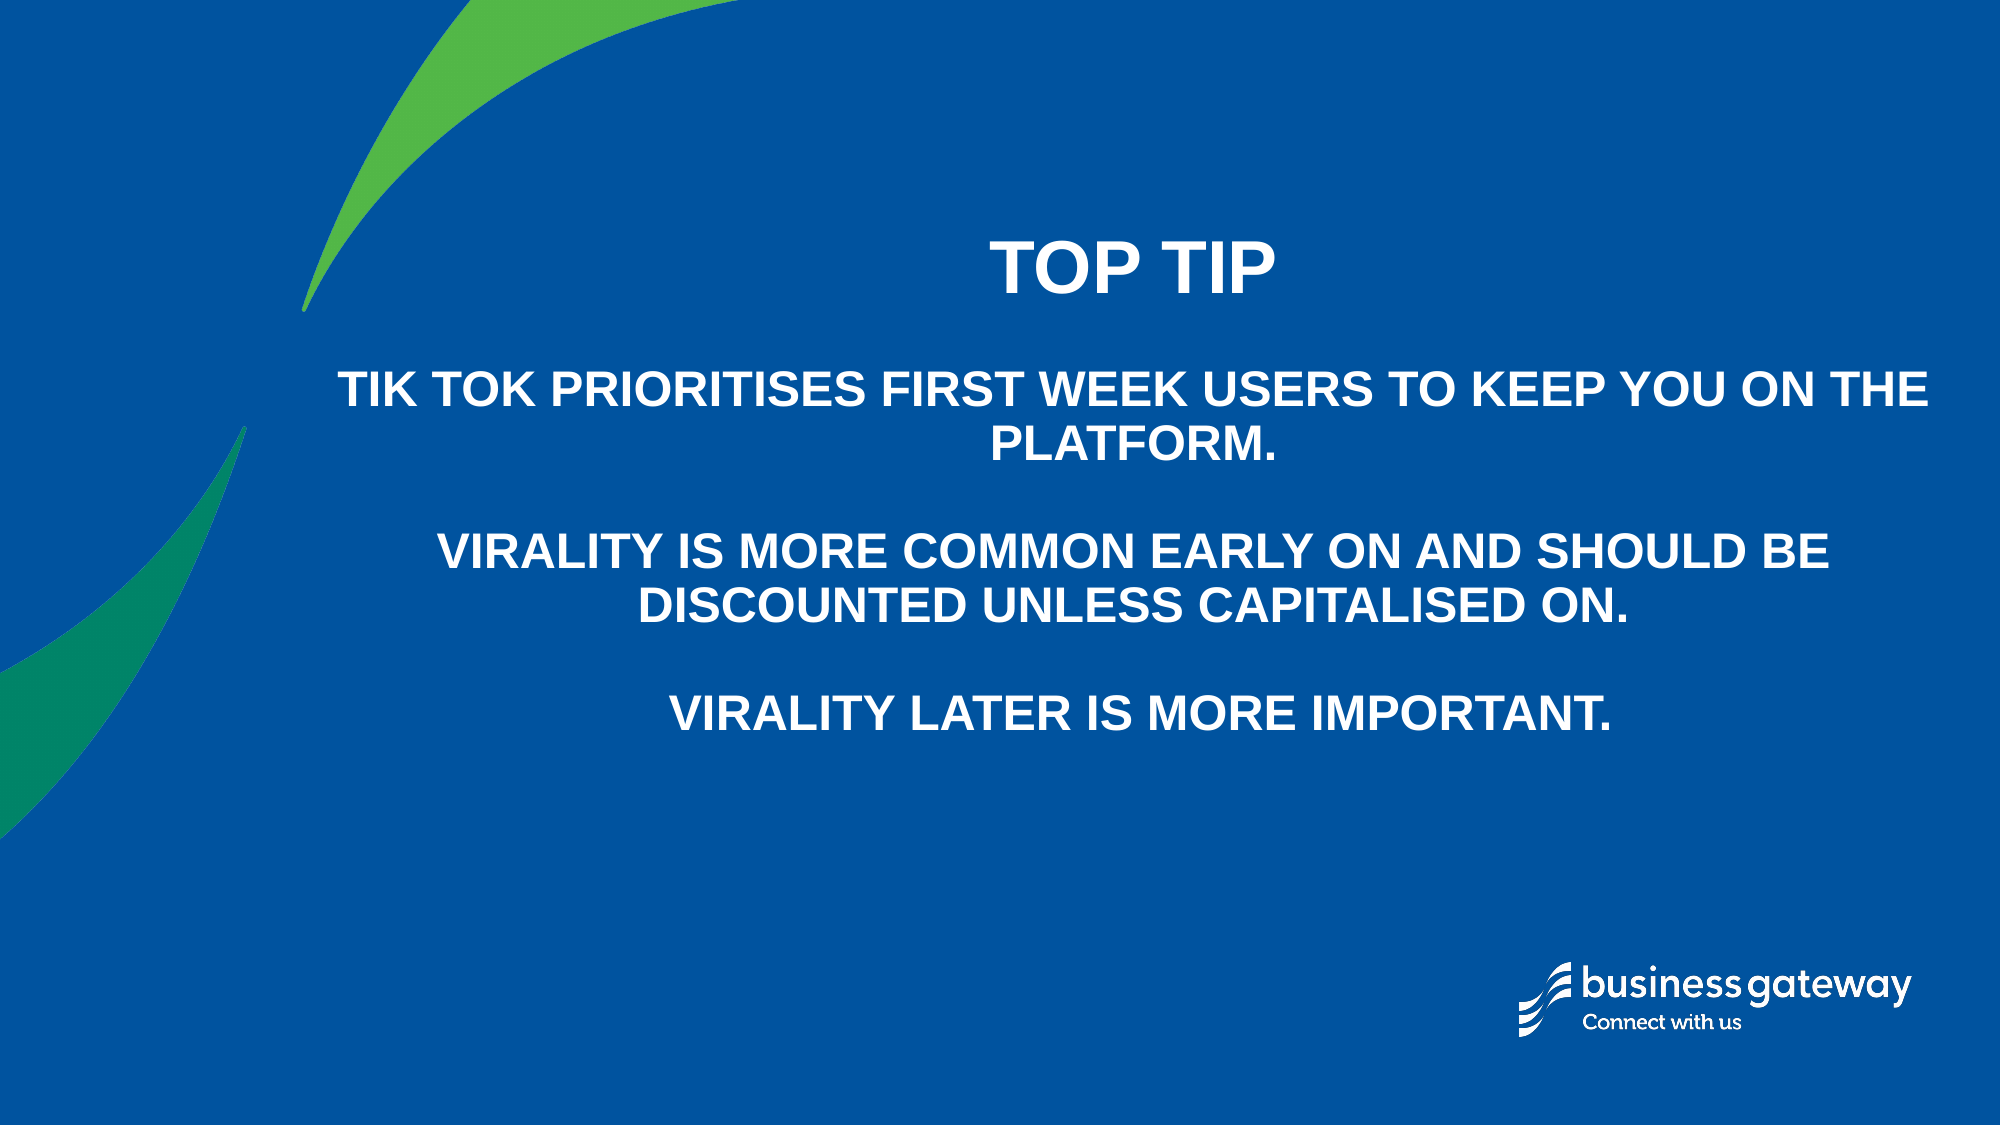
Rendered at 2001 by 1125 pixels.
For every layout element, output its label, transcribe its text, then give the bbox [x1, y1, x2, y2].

picture [0, 0, 772, 862]
picture [1519, 962, 1912, 1037]
list TOP TIP TIK TOK PRIORITISES FIRST WEEK USERS TO KEEP YOU ON THE PLATFORM. VIRALITY IS MORE COMMON EARLY ON AND SHOULD BE DISCOUNTED UNLESS CAPITALISED ON. VIRALITY LATER IS MORE IMPORTANT. [308, 228, 1959, 814]
